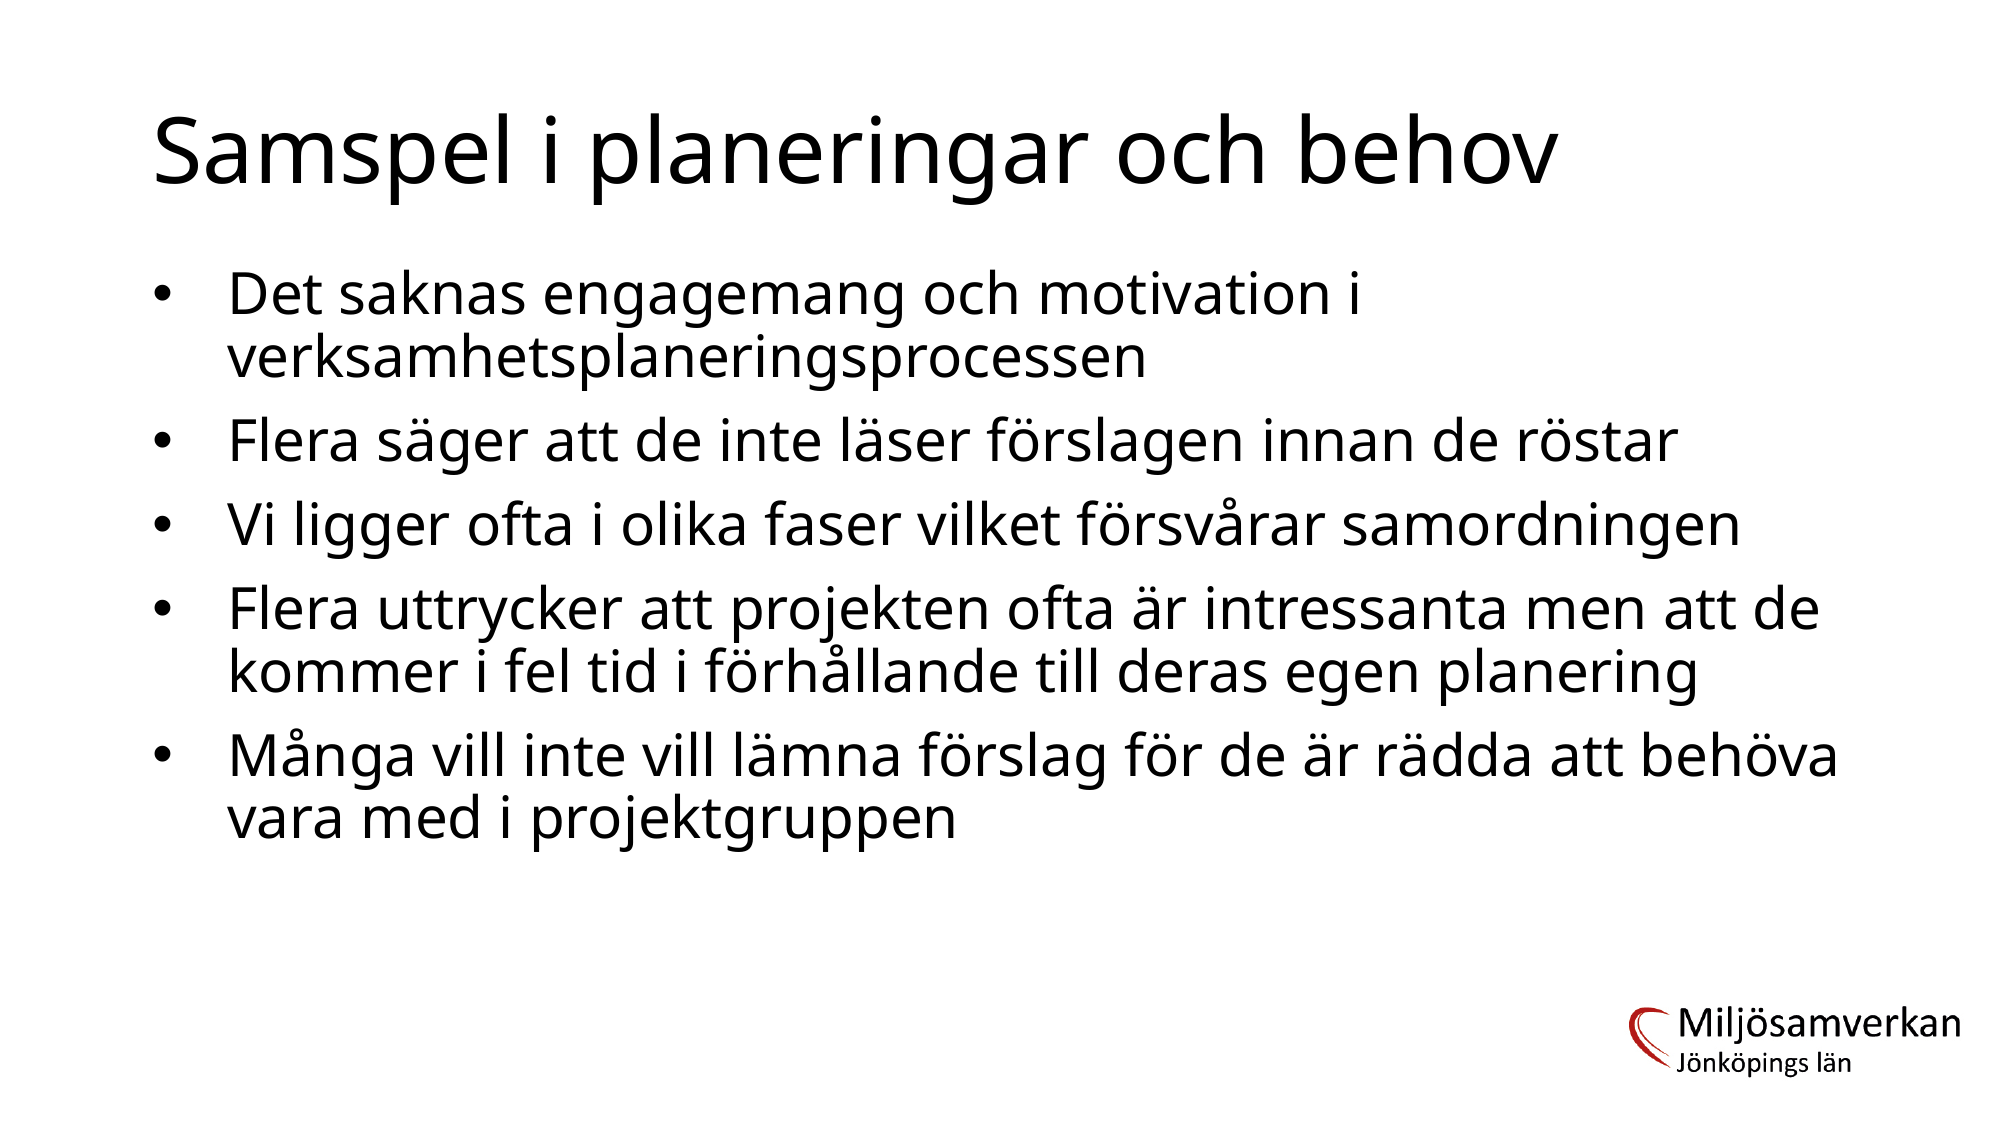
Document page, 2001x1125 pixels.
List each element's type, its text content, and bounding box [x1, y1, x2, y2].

title Samspel i planeringar och behov [137, 94, 1863, 214]
list Det saknas engagemang och motivation i verksamhetsplaneringsprocessen Flera säger att de inte läser förslagen innan de röstar Vi ligger ofta i olika faser vilket försvårar samordningen Flera uttrycker att projekten ofta är intressanta men att de kommer i fel tid i förhållande till deras egen planering Många vill inte vill lämna förslag för de är rädda att behöva vara med i projektgruppen [137, 257, 1863, 950]
picture [1618, 995, 1969, 1088]
